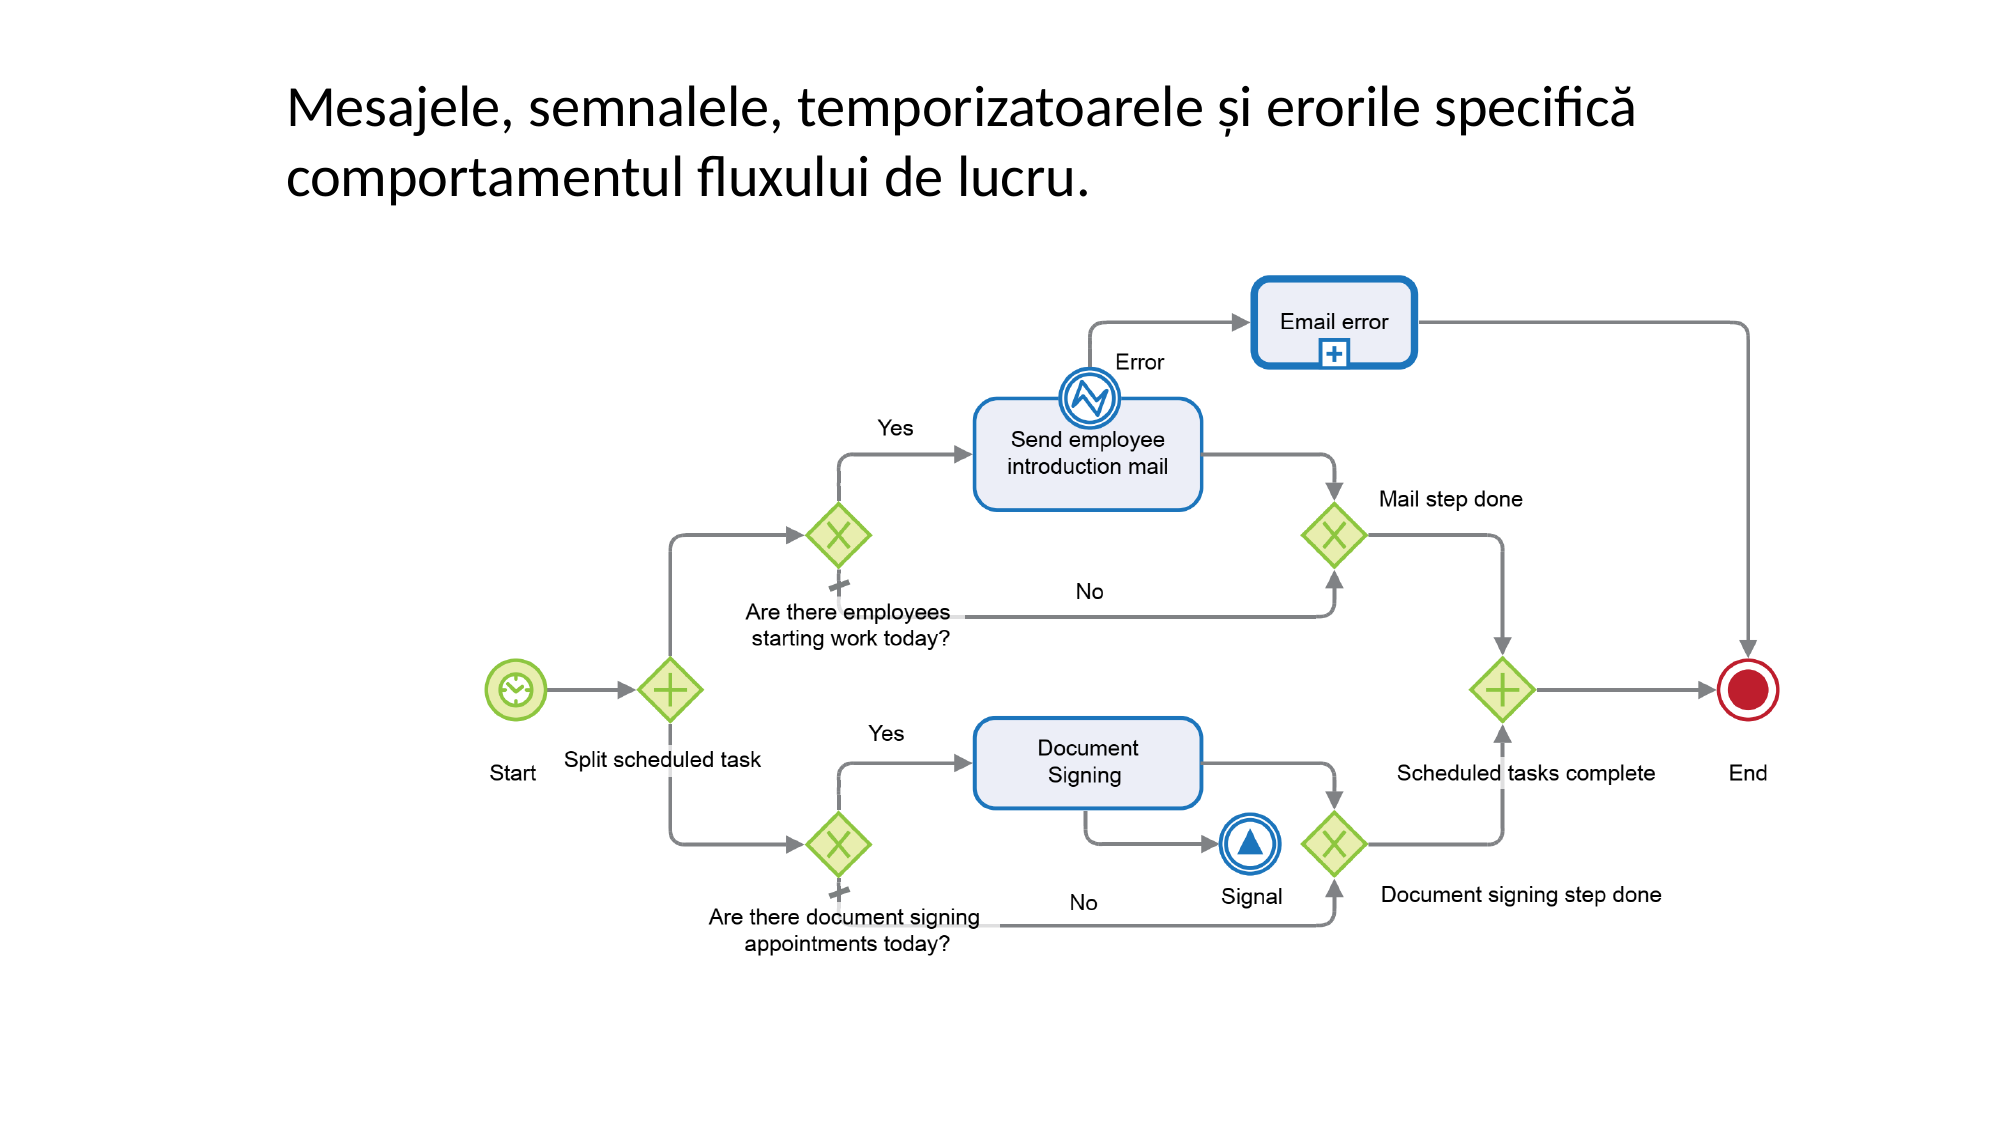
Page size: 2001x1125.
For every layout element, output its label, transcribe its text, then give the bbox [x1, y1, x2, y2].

text_box Mesajele, semnalele, temporizatoarele și erorile specifică comportamentul fluxului de lucru. [271, 60, 1787, 216]
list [426, 274, 1787, 963]
